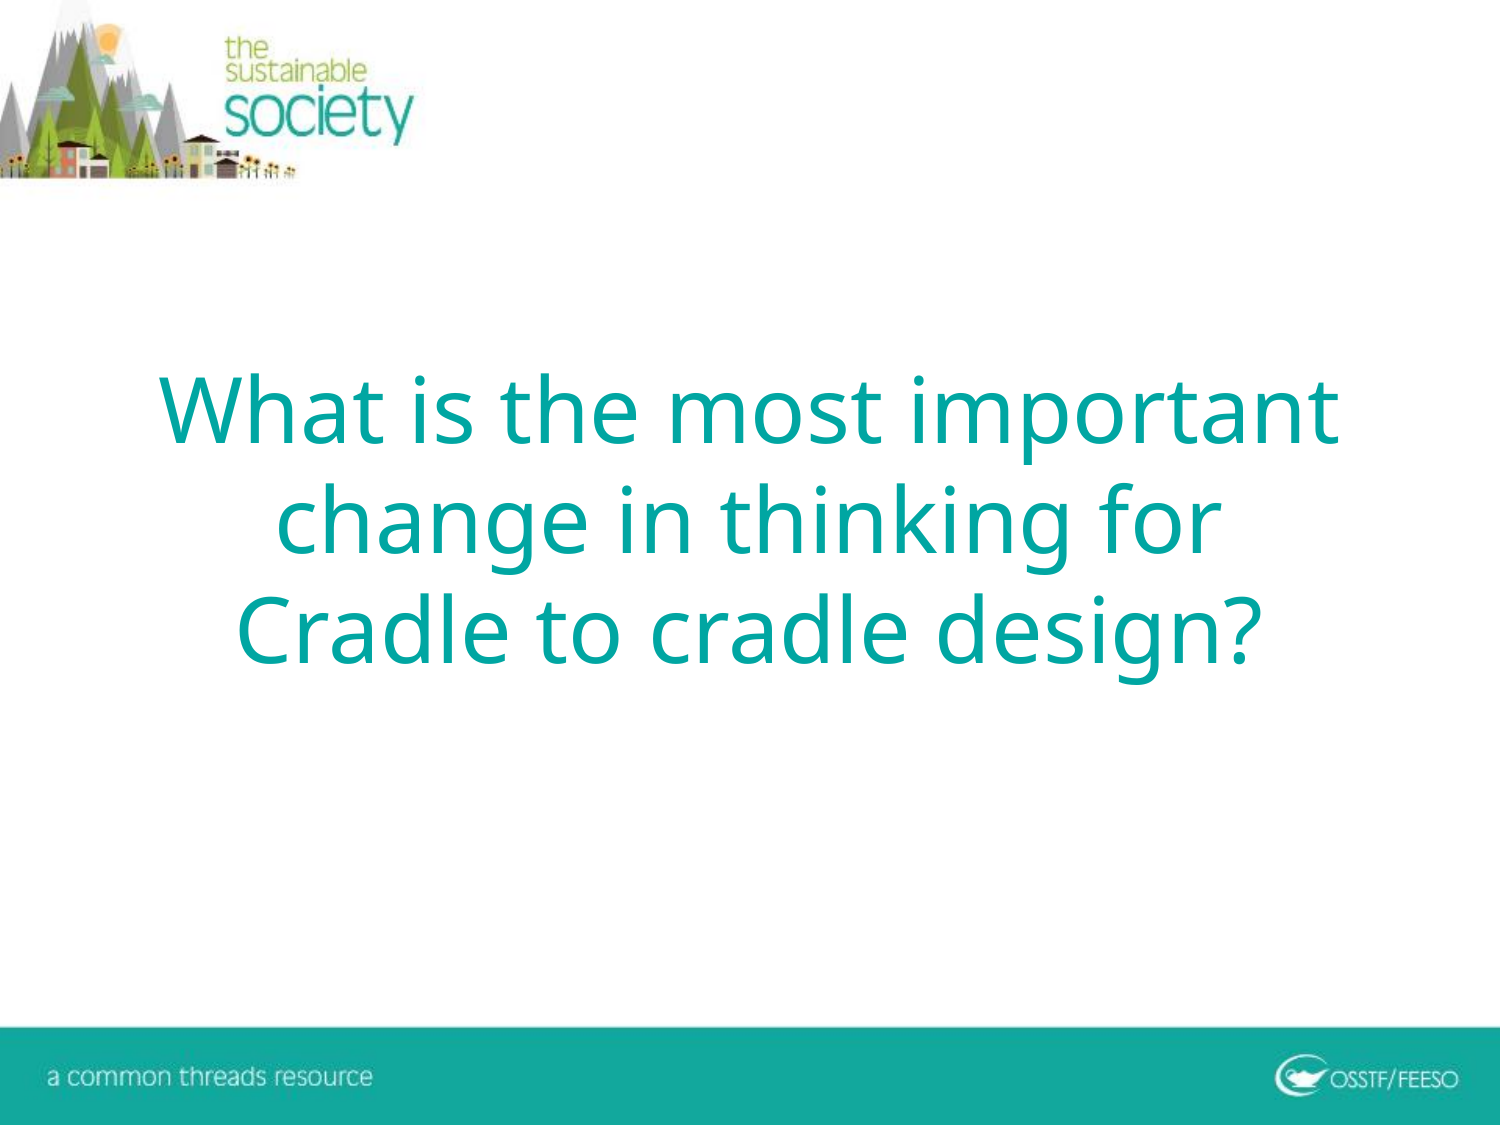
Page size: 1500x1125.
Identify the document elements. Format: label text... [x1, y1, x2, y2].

title What is the most important change in thinking for Cradle to cradle design? [112, 355, 1388, 690]
picture [0, 0, 1500, 1125]
